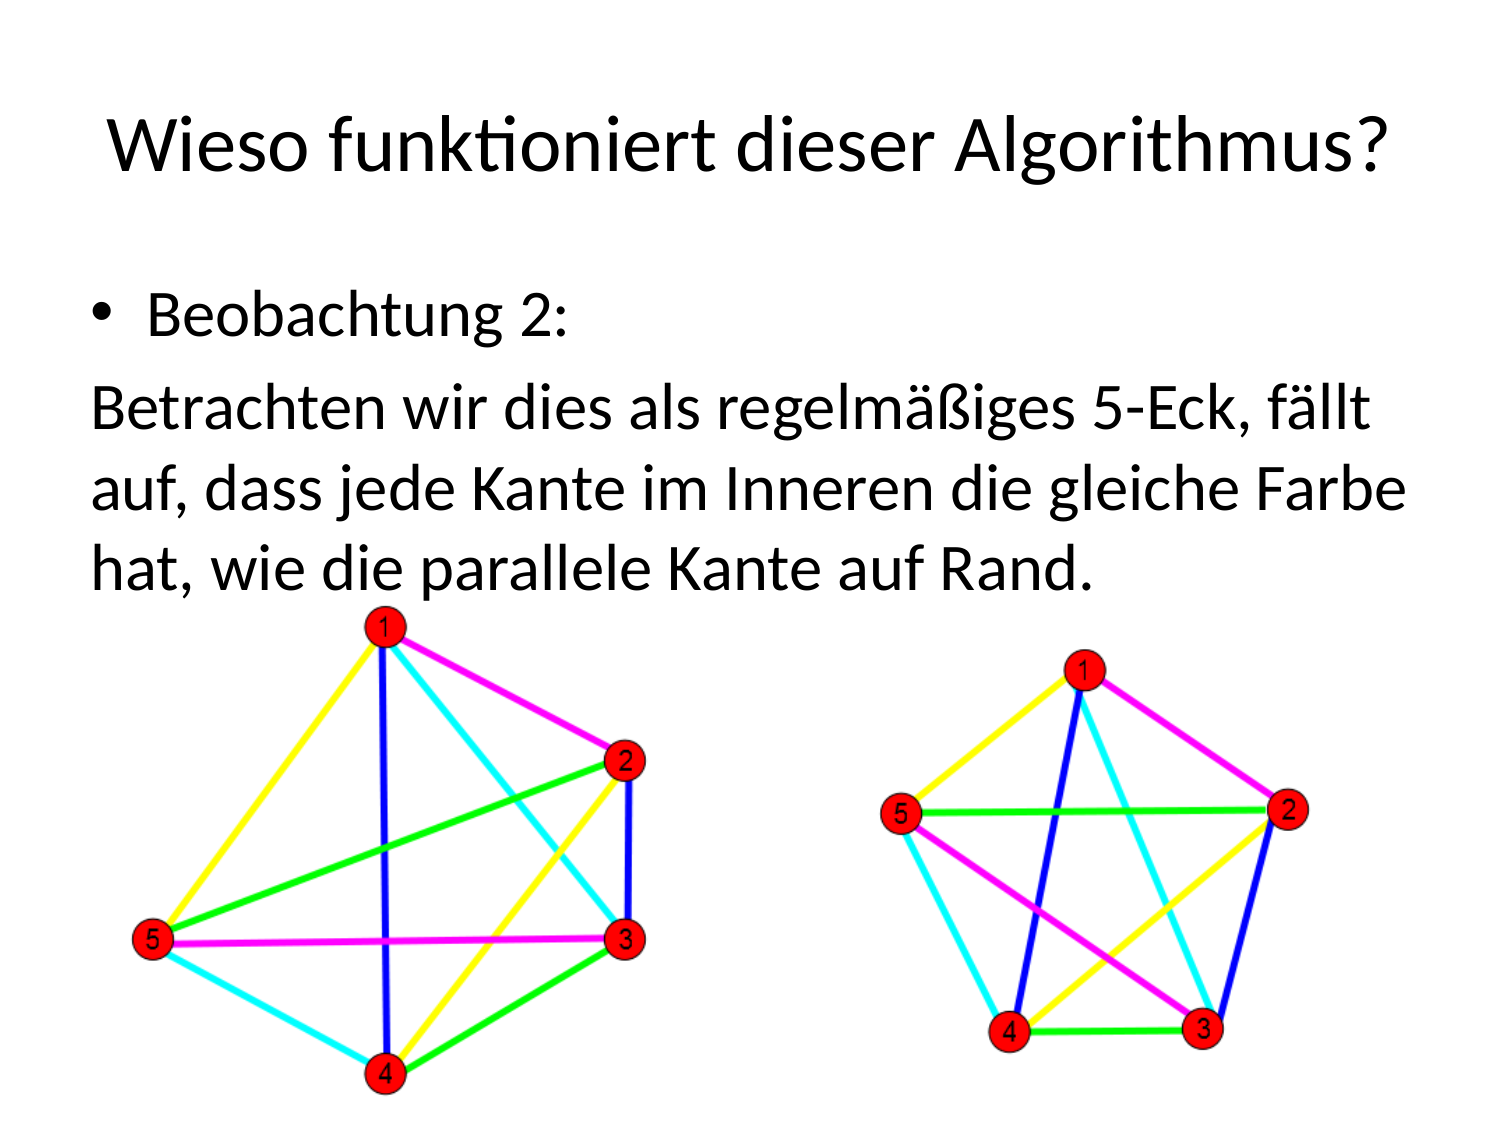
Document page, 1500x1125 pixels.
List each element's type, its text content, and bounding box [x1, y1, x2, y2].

title Wieso funktioniert dieser Algorithmus? [75, 45, 1425, 233]
picture [15, 266, 1485, 1125]
